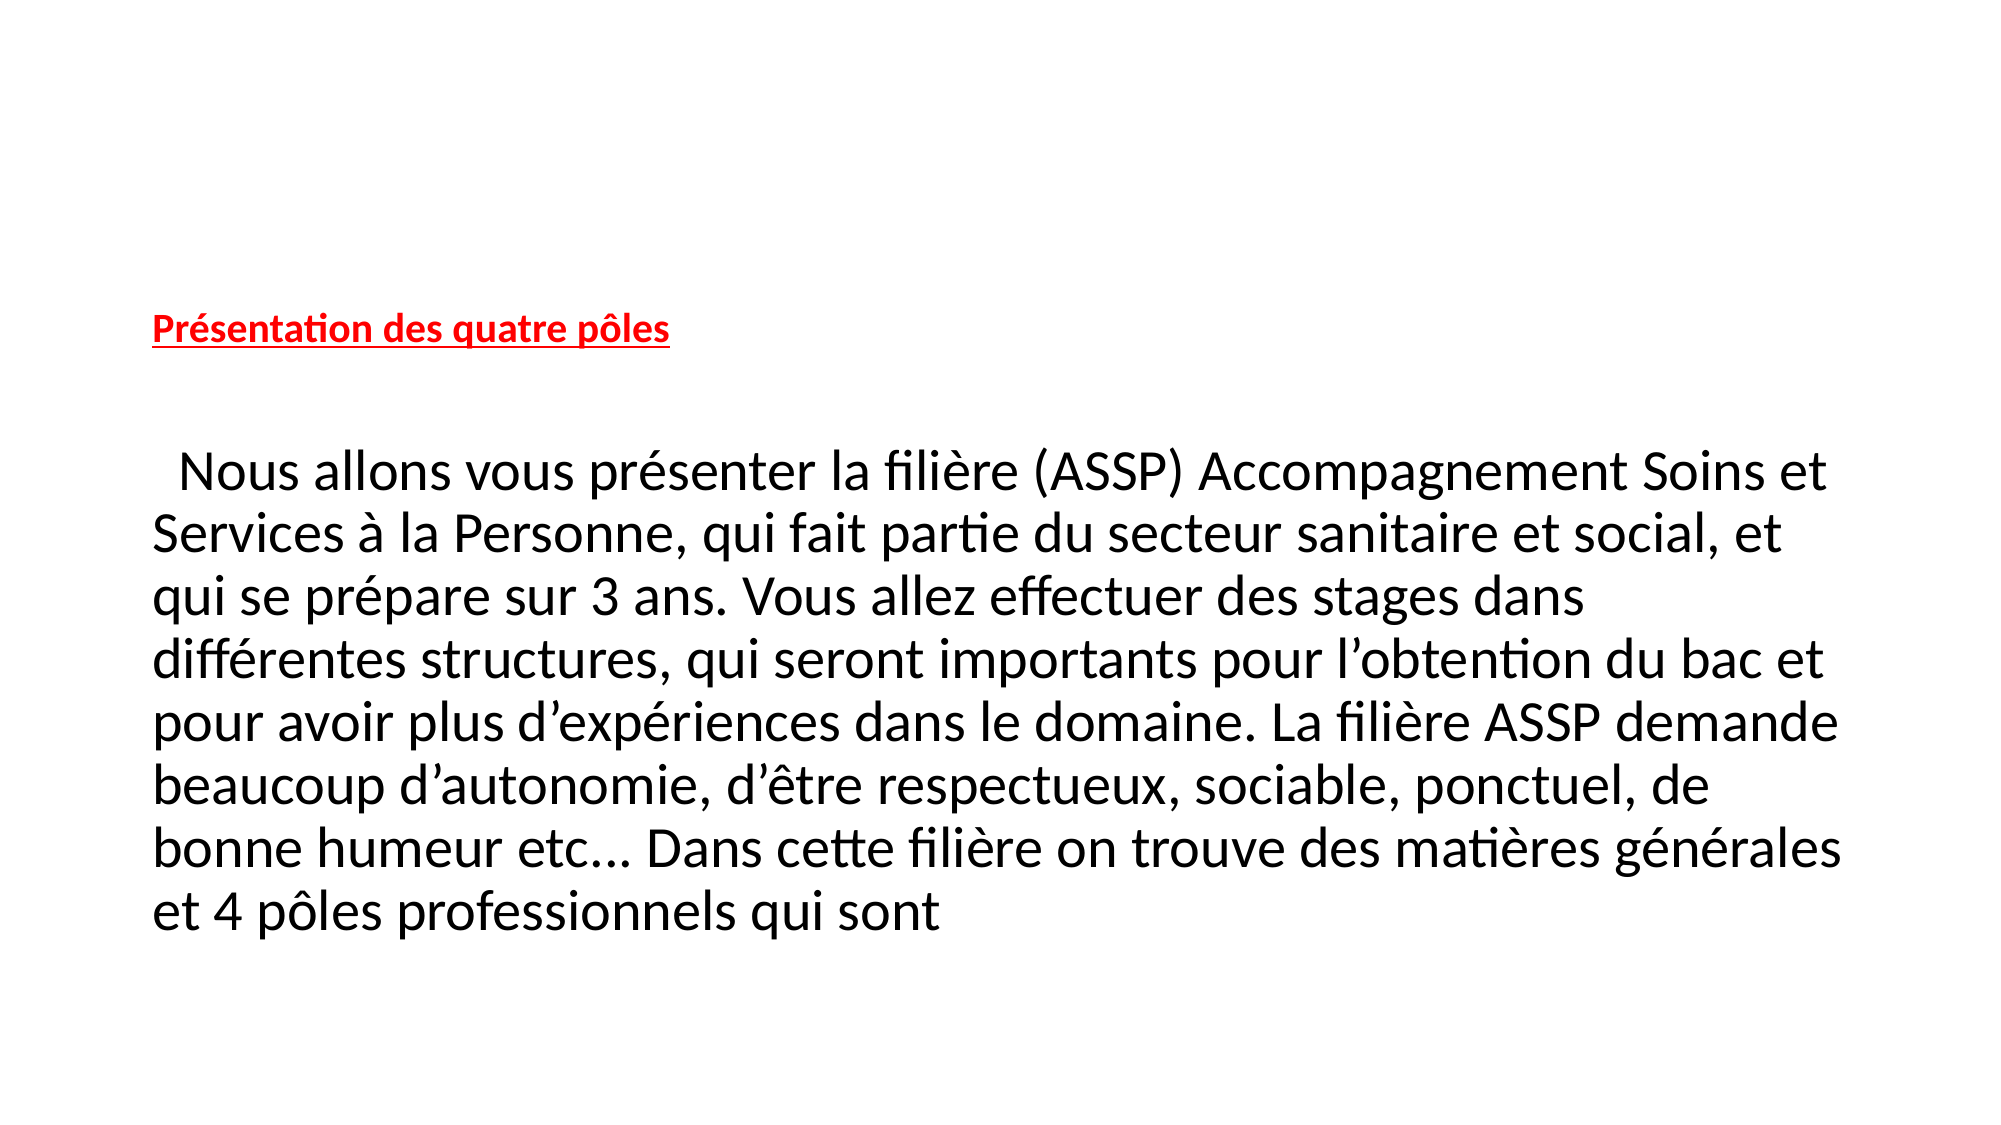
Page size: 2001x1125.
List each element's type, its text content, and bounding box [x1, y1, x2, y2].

text_box Présentation des quatre pôles Nous allons vous présenter la filière (ASSP) Accompagnement Soins et Services à la Personne, qui fait partie du secteur sanitaire et social, et qui se prépare sur 3 ans. Vous allez effectuer des stages dans différentes structures, qui seront importants pour l’obtention du bac et pour avoir plus d’expériences dans le domaine. La filière ASSP demande beaucoup d’autonomie, d’être respectueux, sociable, ponctuel, de bonne humeur etc... Dans cette filière on trouve des matières générales et 4 pôles professionnels qui sont [137, 299, 1863, 1014]
